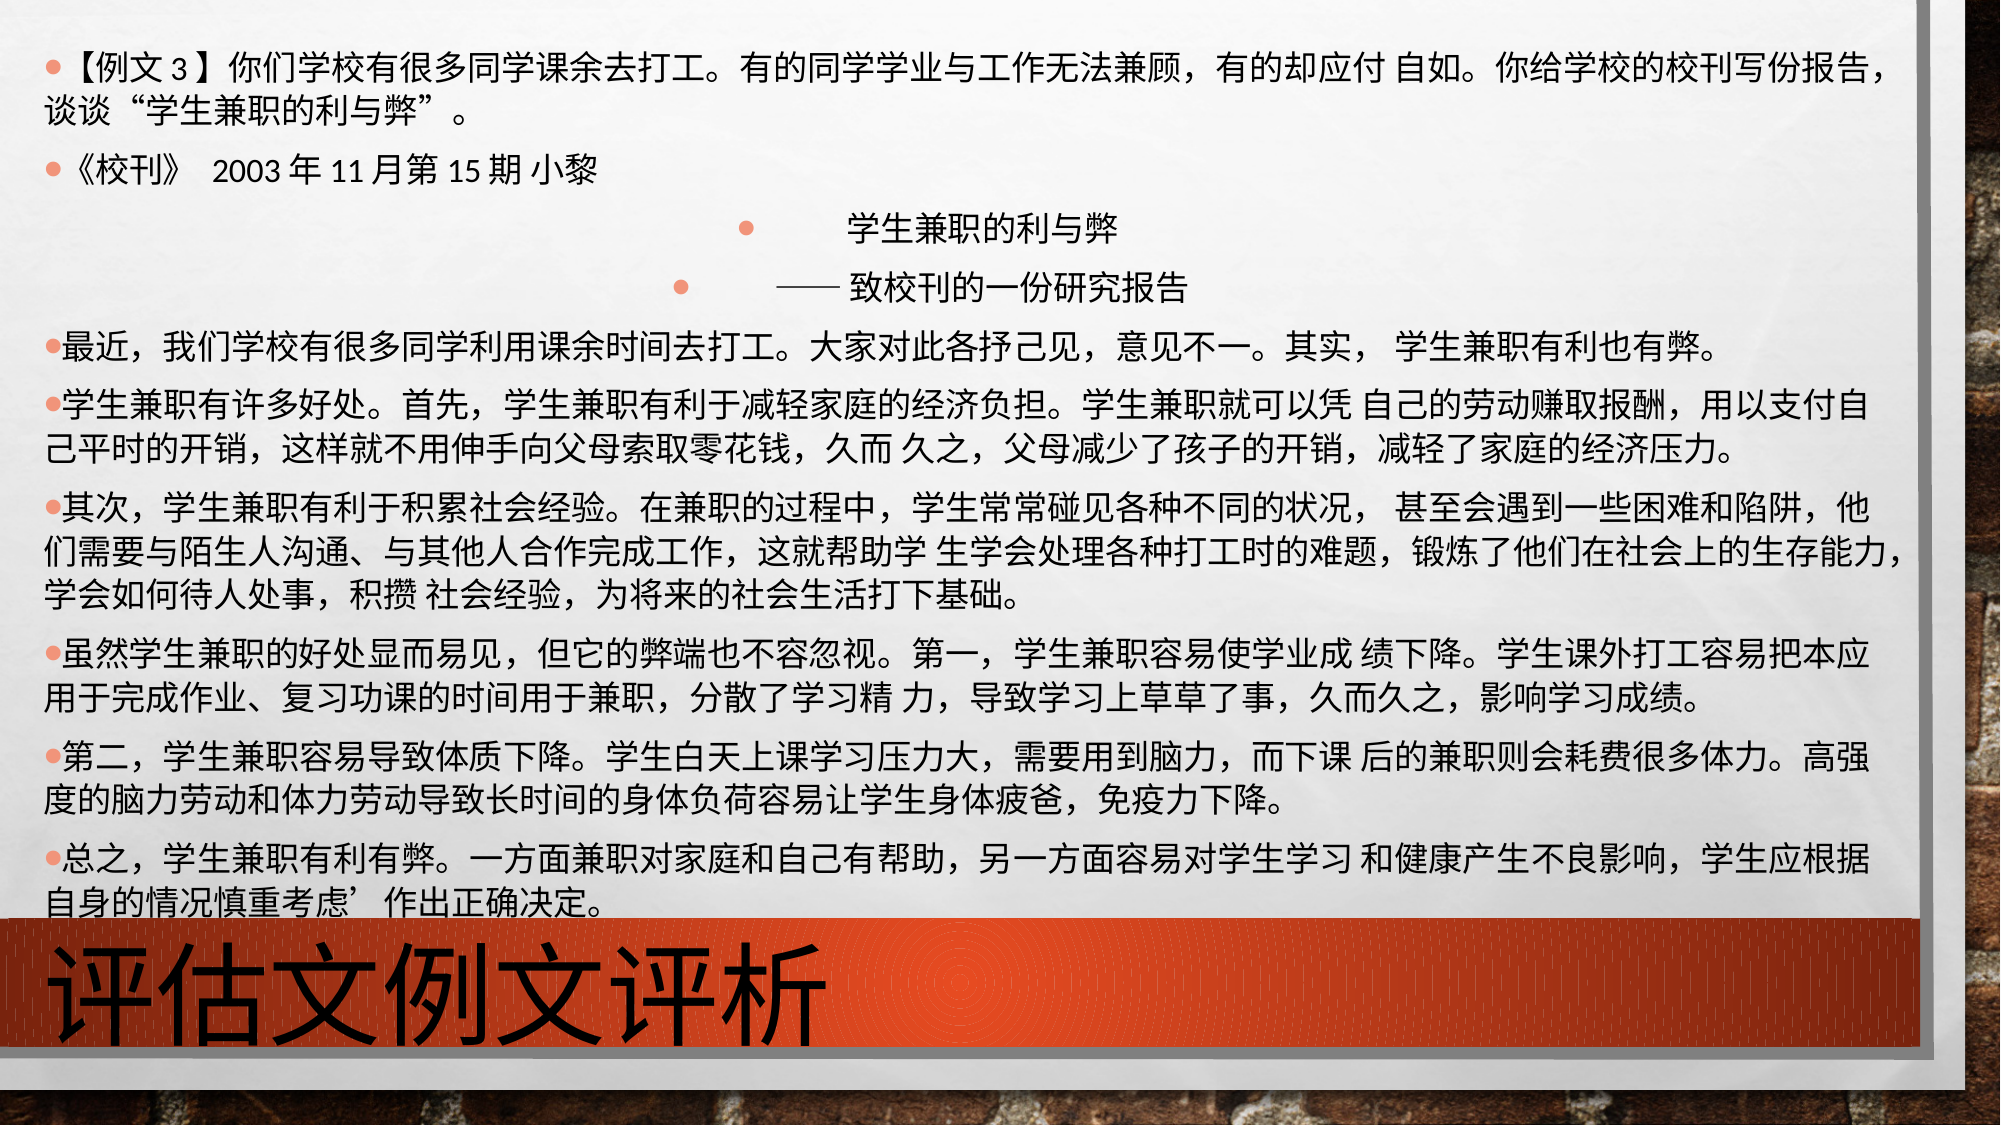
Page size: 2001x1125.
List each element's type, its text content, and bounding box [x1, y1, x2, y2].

picture [0, 0, 2000, 1125]
list 【例文3】你们学校有很多同学课余去打工。有的同学学业与工作无法兼顾，有的却应付 自如。你给学校的校刊写份报告，谈谈“学生兼职的利与弊”。 《校刊》 2003年11月第15期 小黎 学生兼职的利与弊 ——致校刊的一份研究报告 最近，我们学校有很多同学利用课余时间去打工。大家对此各抒己见，意见不一。其实， 学生兼职有利也有弊。 学生兼职有许多好处。首先，学生兼职有利于减轻家庭的经济负担。学生兼职就可以凭 自己的劳动赚取报酬，用以支付自己平时的开销，这样就不用伸手向父母索取零花钱，久而 久之，父母减少了孩子的开销，减轻了家庭的经济压力。 其次，学生兼职有利于积累社会经验。在兼职的过程中，学生常常碰见各种不同的状况， 甚至会遇到一些困难和陷阱，他们需要与陌生人沟通、与其他人合作完成工作，这就帮助学 生学会处理各种打工时的难题，锻炼了他们在社会上的生存能力，学会如何待人处事，积攒 社会经验，为将来的社会生活打下基础。 虽然学生兼职的好处显而易见，但它的弊端也不容忽视。第一，学生兼职容易使学业成 绩下降。学生课外打工容易把本应用于完成作业、复习功课的时间用于兼职，分散了学习精 力，导致学习上草草了事，久而久之，影响学习成绩。 第二，学生兼职容易导致体质下降。学生白天上课学习压力大，需要用到脑力，而下课 后的兼职则会耗费很多体力。高强度的脑力劳动和体力劳动导致长时间的身体负荷容易让学生身体疲爸，免疫力下降。 总之，学生兼职有利有弊。一方面兼职对家庭和自己有帮助，另一方面容易对学生学习 和健康产生不良影响，学生应根据自身的情况慎重考虑’作出正确决定。 [28, 29, 1918, 936]
title 评估文例文评析 [28, 936, 1735, 1096]
